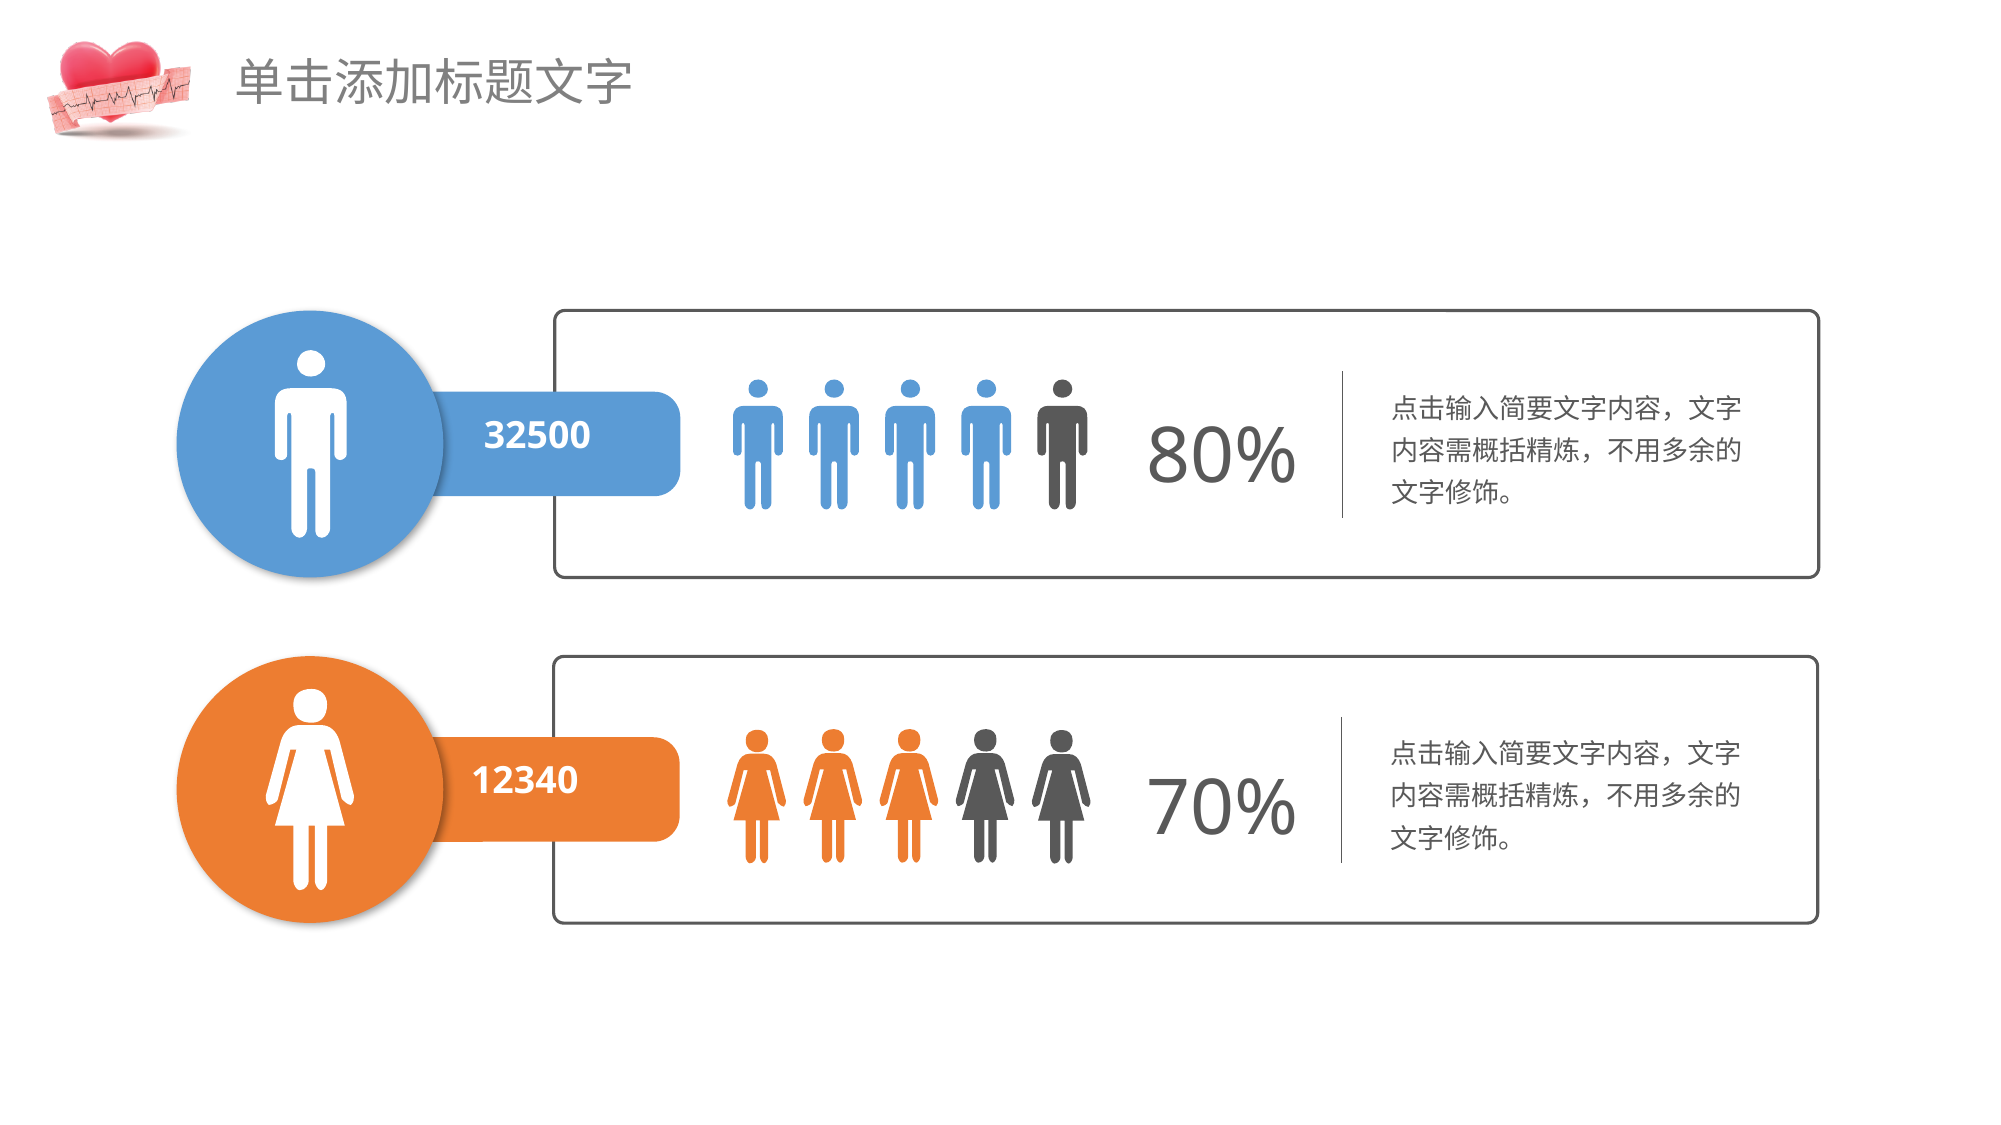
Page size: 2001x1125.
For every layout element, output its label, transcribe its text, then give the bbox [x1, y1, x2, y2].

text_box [803, 729, 863, 863]
text_box 点击输入简要文字内容，文字内容需概括精炼，不用多余的文字修饰。 [1370, 716, 1783, 864]
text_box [955, 729, 1015, 863]
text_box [727, 729, 786, 864]
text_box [879, 729, 939, 863]
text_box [885, 379, 936, 510]
text_box 点击输入简要文字内容，文字内容需概括精炼，不用多余的文字修饰。 [1371, 371, 1784, 518]
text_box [176, 656, 444, 923]
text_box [809, 379, 859, 510]
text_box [176, 310, 444, 578]
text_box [444, 737, 680, 842]
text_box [733, 379, 783, 510]
text_box 单击添加标题文字 [219, 43, 650, 119]
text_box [1031, 730, 1091, 864]
text_box [552, 655, 1819, 925]
picture [37, 21, 201, 142]
text_box 80% [1126, 395, 1319, 508]
text_box [553, 309, 1820, 579]
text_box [1037, 379, 1088, 510]
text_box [961, 379, 1012, 510]
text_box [444, 391, 681, 497]
text_box 70% [1126, 747, 1319, 860]
